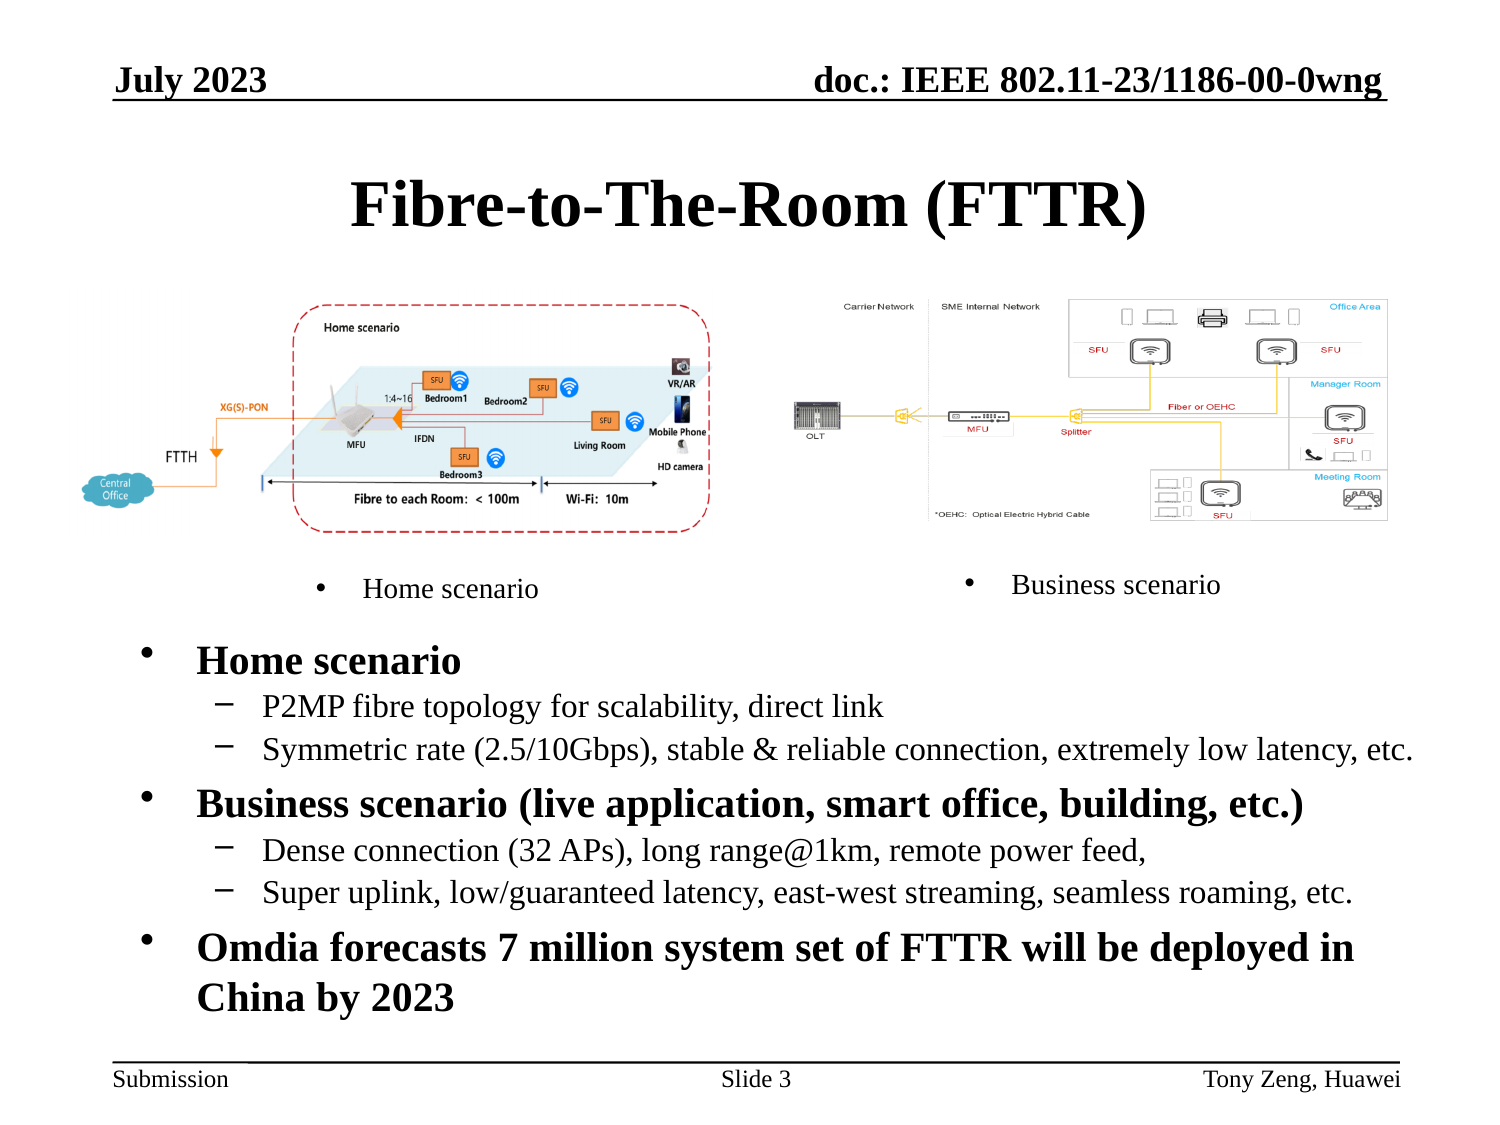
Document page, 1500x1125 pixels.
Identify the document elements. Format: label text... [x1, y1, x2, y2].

picture [62, 287, 713, 538]
title Fibre-to-The-Room (FTTR) [112, 112, 1388, 288]
text_box Home scenario [301, 562, 555, 613]
text_box Business scenario [949, 557, 1237, 608]
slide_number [114, 54, 274, 101]
slide_number Slide 3 [712, 1061, 800, 1093]
picture [787, 299, 1388, 526]
list Home scenario P2MP fibre topology for scalability, direct link Symmetric rate (2.5/10Gbps), stable & reliable connection, extremely low latency, etc. Business scenario (live application, smart office, building, etc.) Dense connection (32 APs), long range@1km, remote power feed, Super uplink, low/guaranteed latency, east-west streaming, seamless roaming, etc. Omdia forecasts 7 million system set of FTTR will be deployed in China by 2023 [124, 624, 1463, 1038]
footer Tony Zeng, Huawei [1200, 1061, 1402, 1093]
